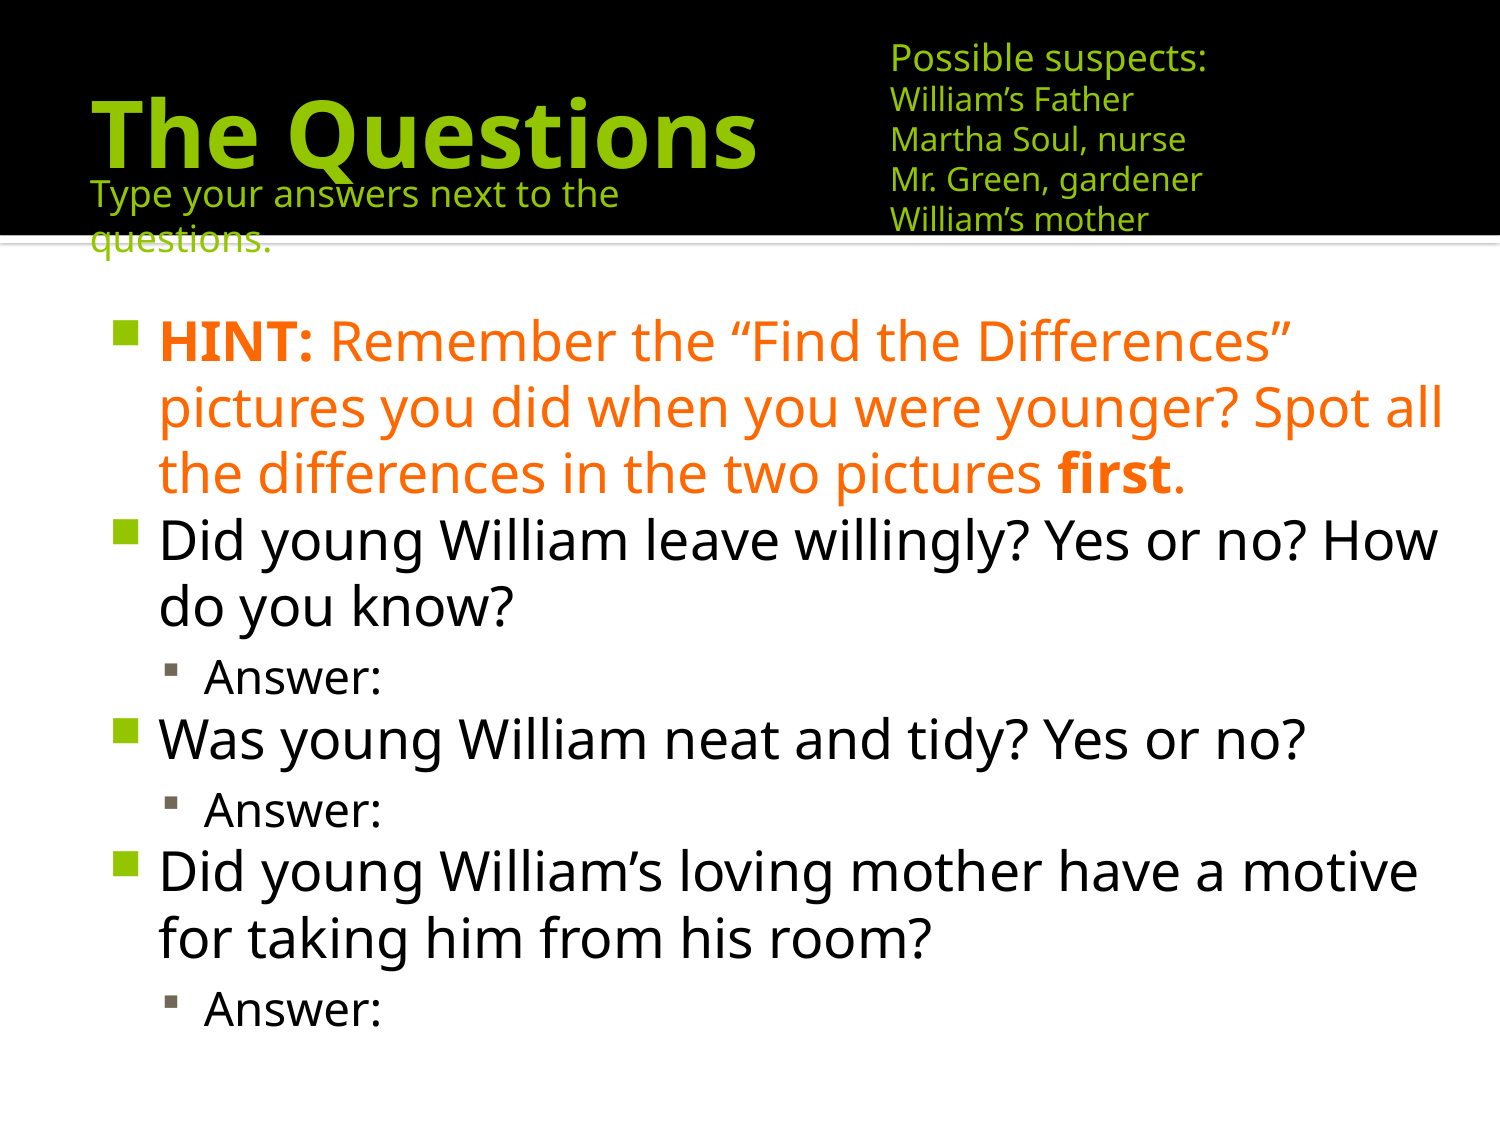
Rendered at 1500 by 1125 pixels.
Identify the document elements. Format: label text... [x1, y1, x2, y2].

text_box Type your answers next to the questions. [75, 162, 775, 268]
title The Questions [75, 24, 1425, 238]
text_box Possible suspects: William’s Father Martha Soul, nurse Mr. Green, gardener William’s mother [874, 26, 1338, 246]
list HINT: Remember the “Find the Differences” pictures you did when you were younger? Spot all the differences in the two pictures first. Did young William leave willingly? Yes or no? How do you know? Answer: Was young William neat and tidy? Yes or no? Answer: Did young William’s loving mother have a motive for taking him from his room? Answer: [75, 291, 1463, 1050]
